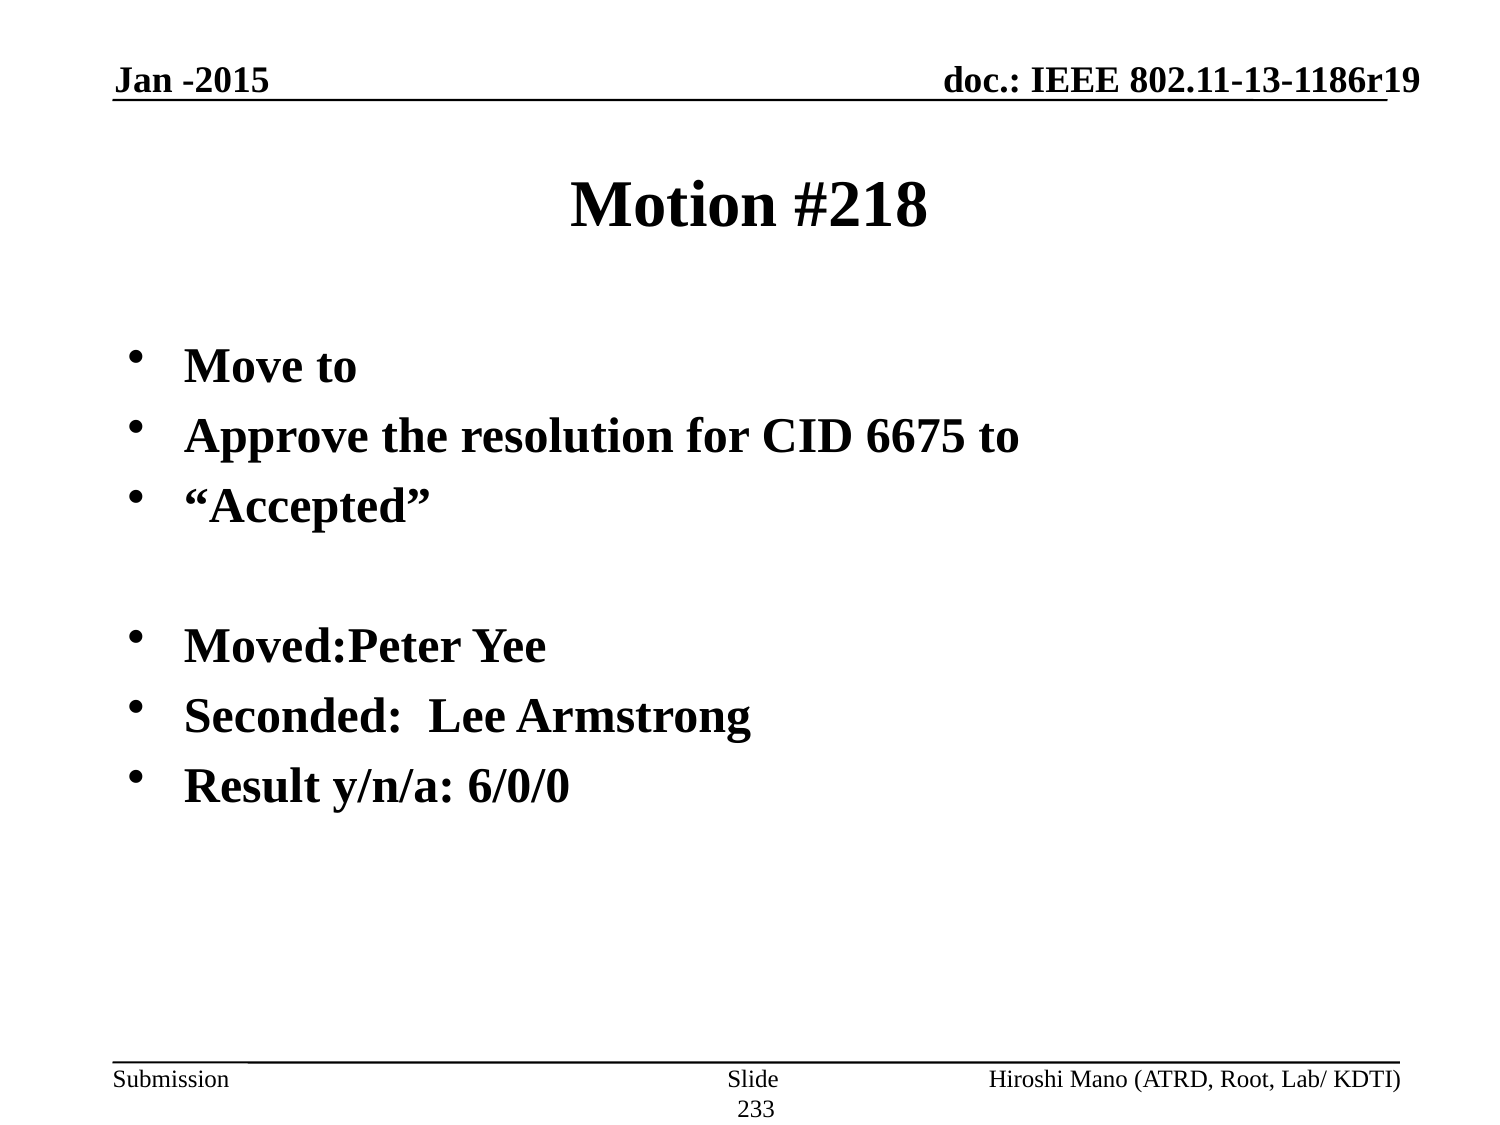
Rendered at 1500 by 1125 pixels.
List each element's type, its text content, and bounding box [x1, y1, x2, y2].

title Motion #218 [112, 112, 1388, 288]
list Move to Approve the resolution for CID 6675 to “Accepted” Moved:Peter Yee Seconded: Lee Armstrong Result y/n/a: 6/0/0 [112, 324, 1388, 1001]
footer Hiroshi Mano (ATRD, Root, Lab/ KDTI) [984, 1061, 1402, 1093]
slide_number Jan -2015 [114, 54, 272, 101]
slide_number Slide 233 [712, 1061, 800, 1093]
